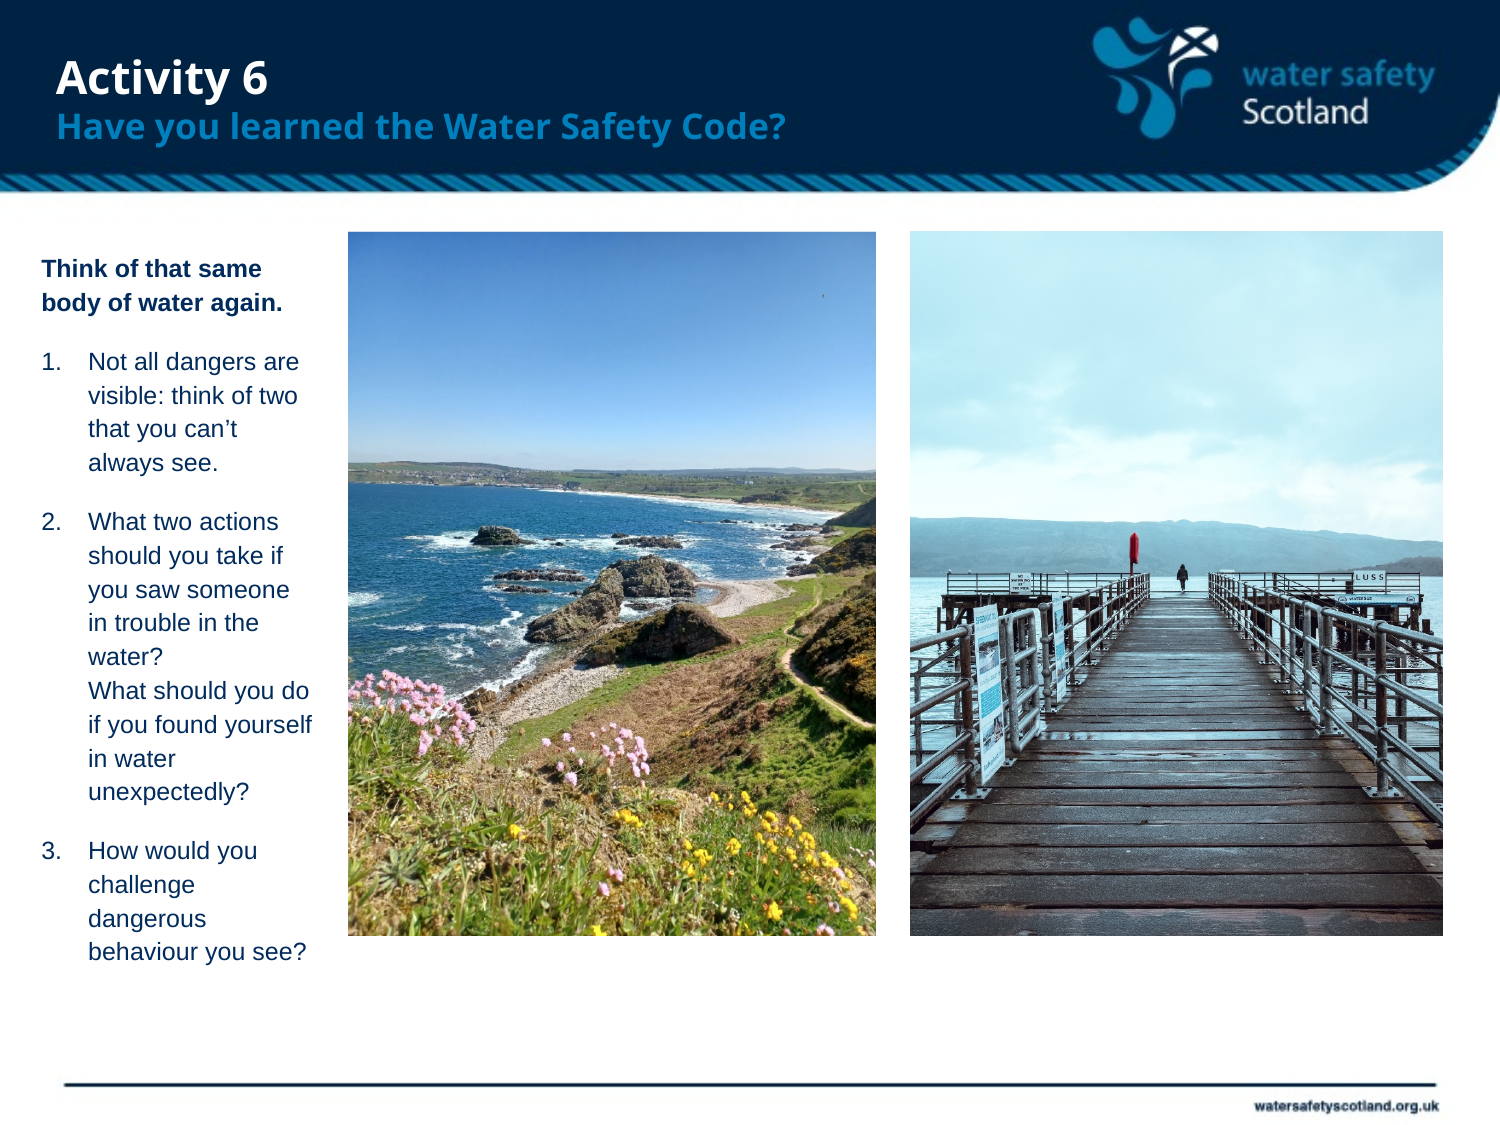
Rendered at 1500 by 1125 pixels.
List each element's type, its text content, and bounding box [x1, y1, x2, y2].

text_box Activity 6 Have you learned the Water Safety Code? [55, 54, 1217, 141]
text_box Think of that same body of water again. Not all dangers are visible: think of two that you can’t always see. What two actions should you take if you saw someone in trouble in the water? What should you do if you found yourself in water unexpectedly? How would you challenge dangerous behaviour you see? [41, 249, 313, 849]
picture [0, 0, 1500, 1125]
